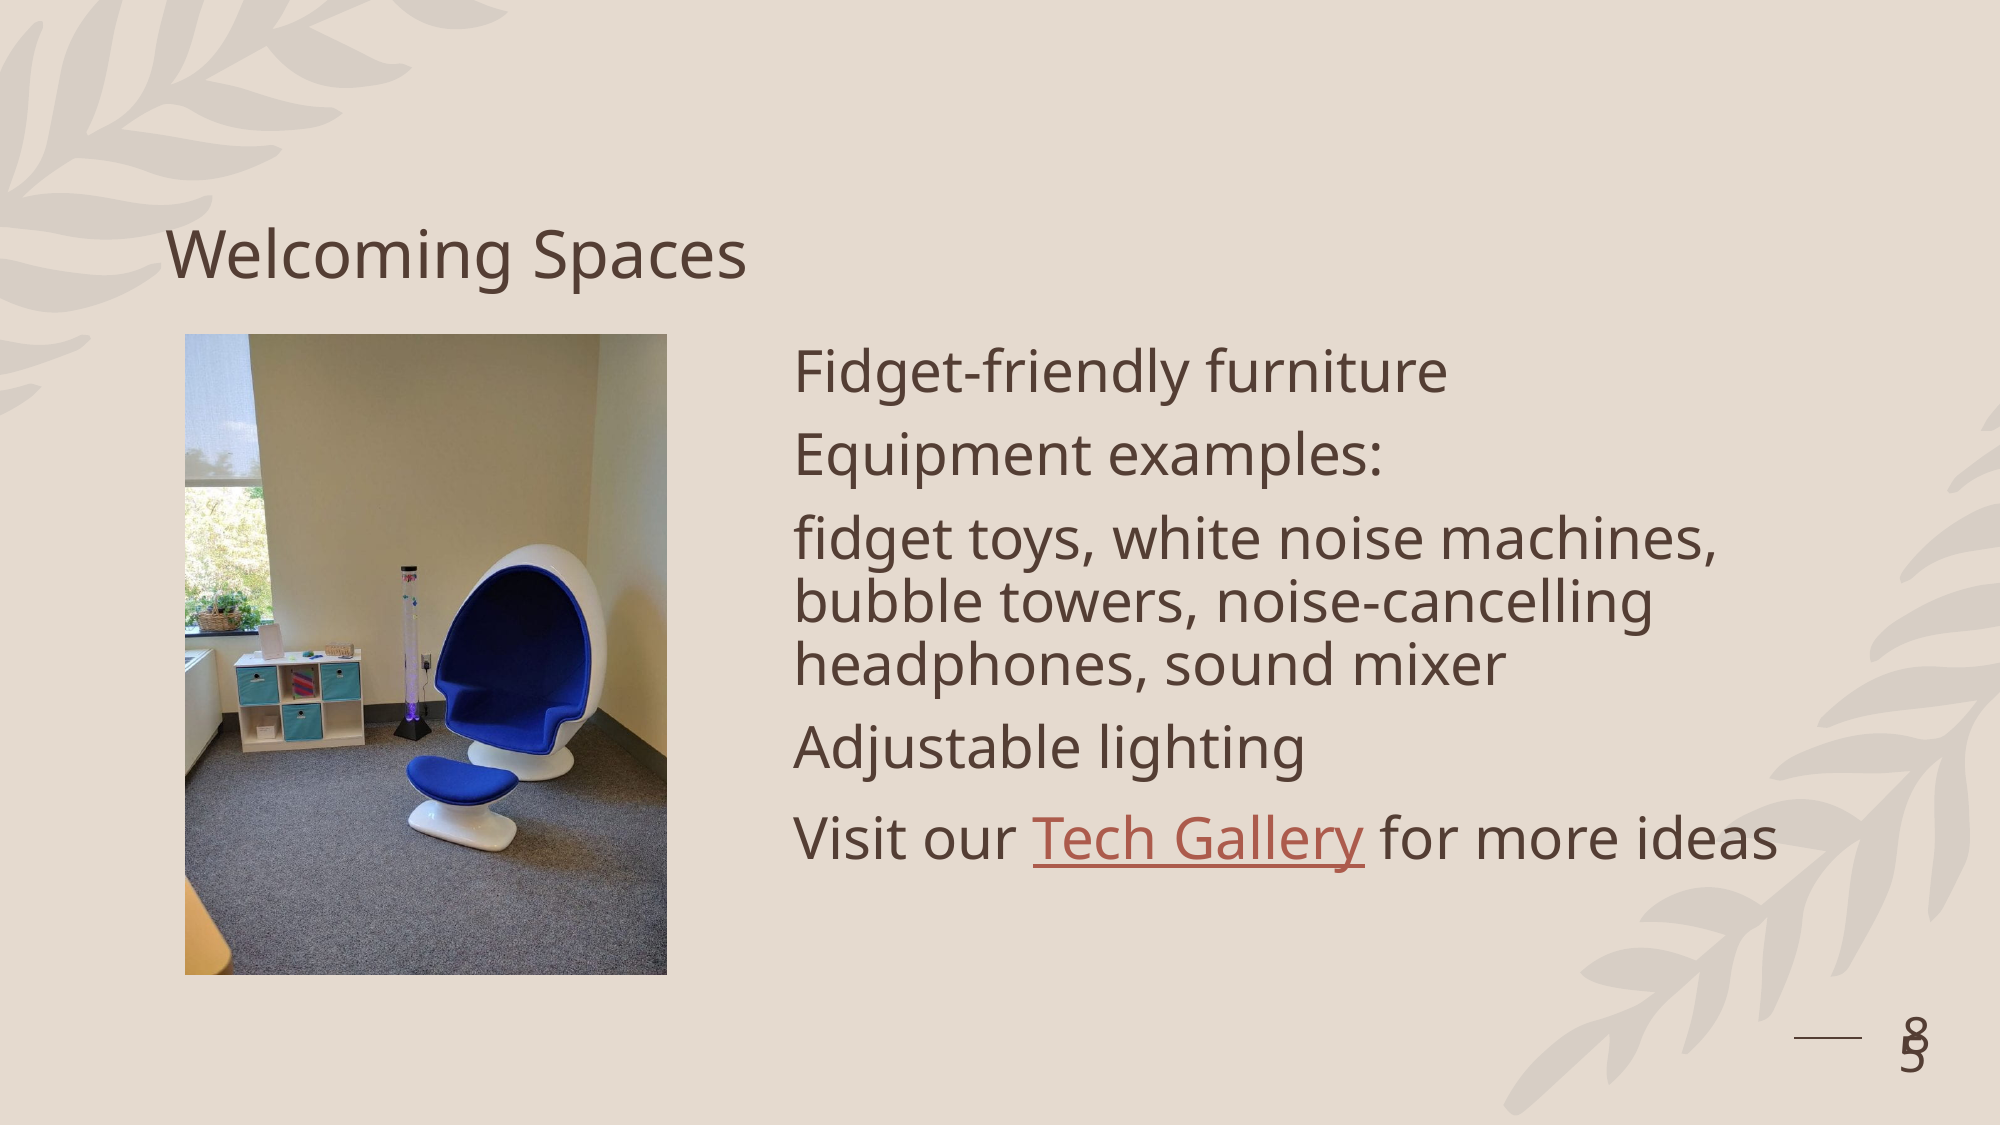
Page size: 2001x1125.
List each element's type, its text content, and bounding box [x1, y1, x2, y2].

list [185, 334, 667, 975]
slide_number 5 [1855, 979, 1972, 1125]
list Fidget-friendly furniture Equipment examples: fidget toys, white noise machines, bubble towers, noise-cancelling headphones, sound mixer Adjustable lighting Visit our Tech Gallery for more ideas [778, 334, 1851, 975]
title Welcoming Spaces [150, 149, 1850, 300]
slide_number 8 [1862, 964, 1971, 1112]
